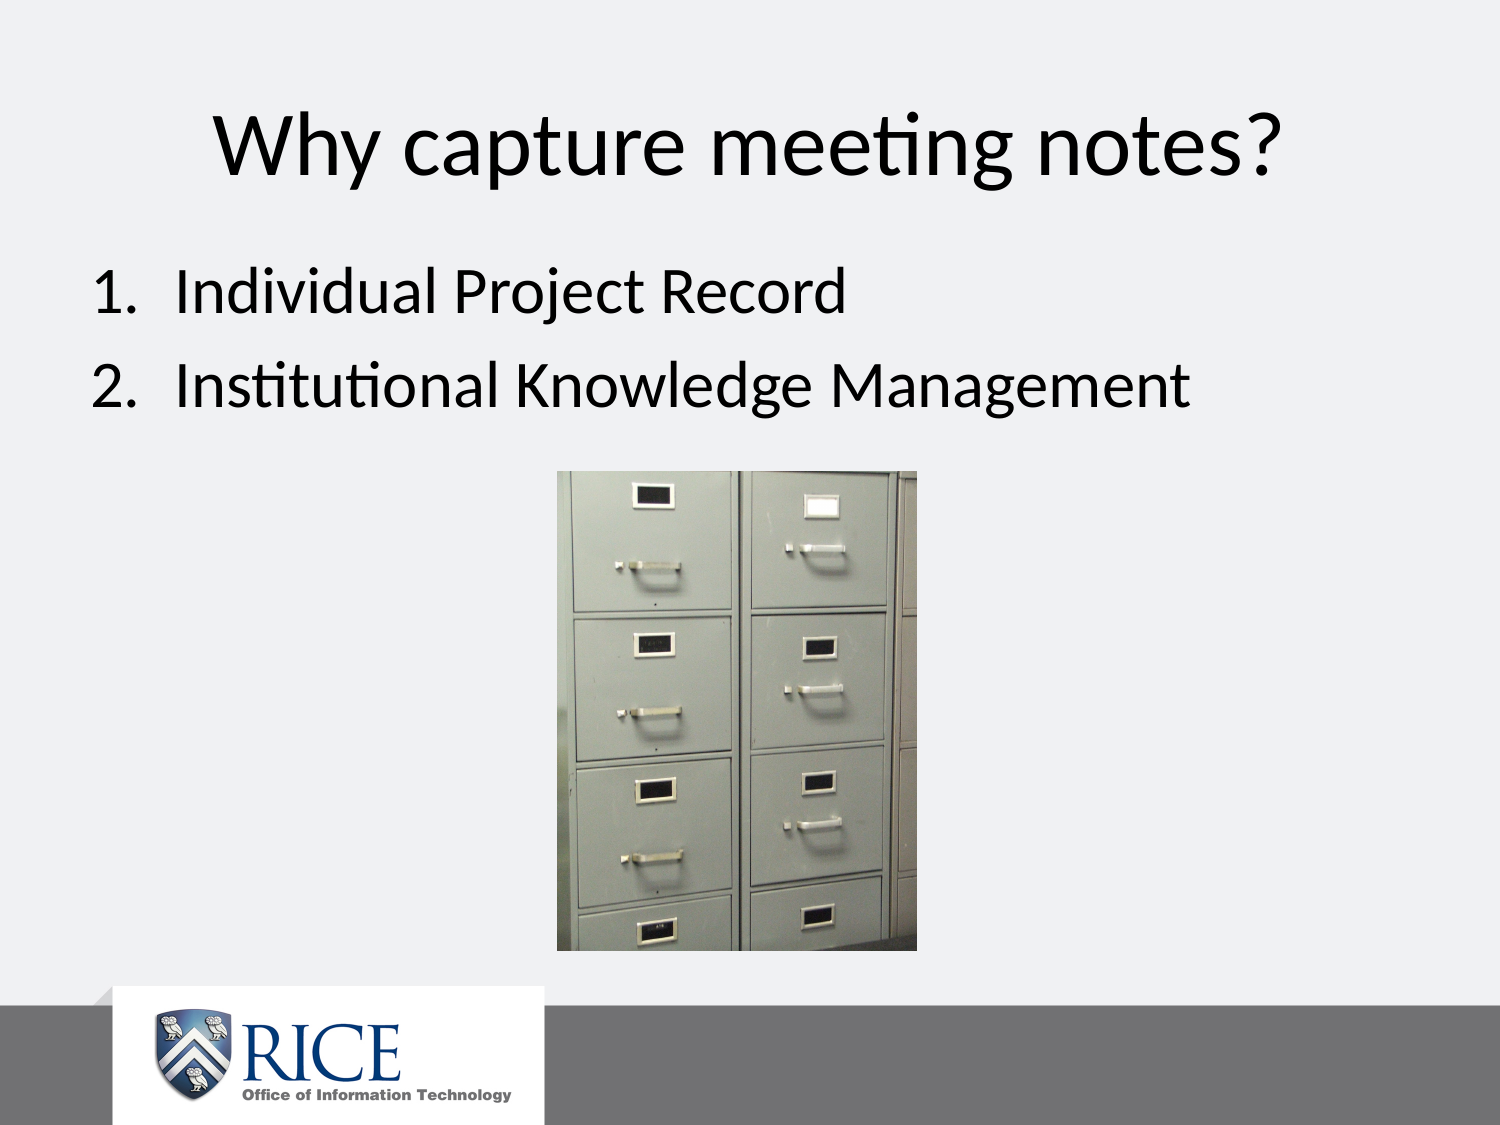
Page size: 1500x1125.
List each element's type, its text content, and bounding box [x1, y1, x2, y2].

list Individual Project Record Institutional Knowledge Management [75, 239, 1425, 983]
title Why capture meeting notes? [75, 45, 1425, 233]
picture [0, 0, 1500, 1125]
